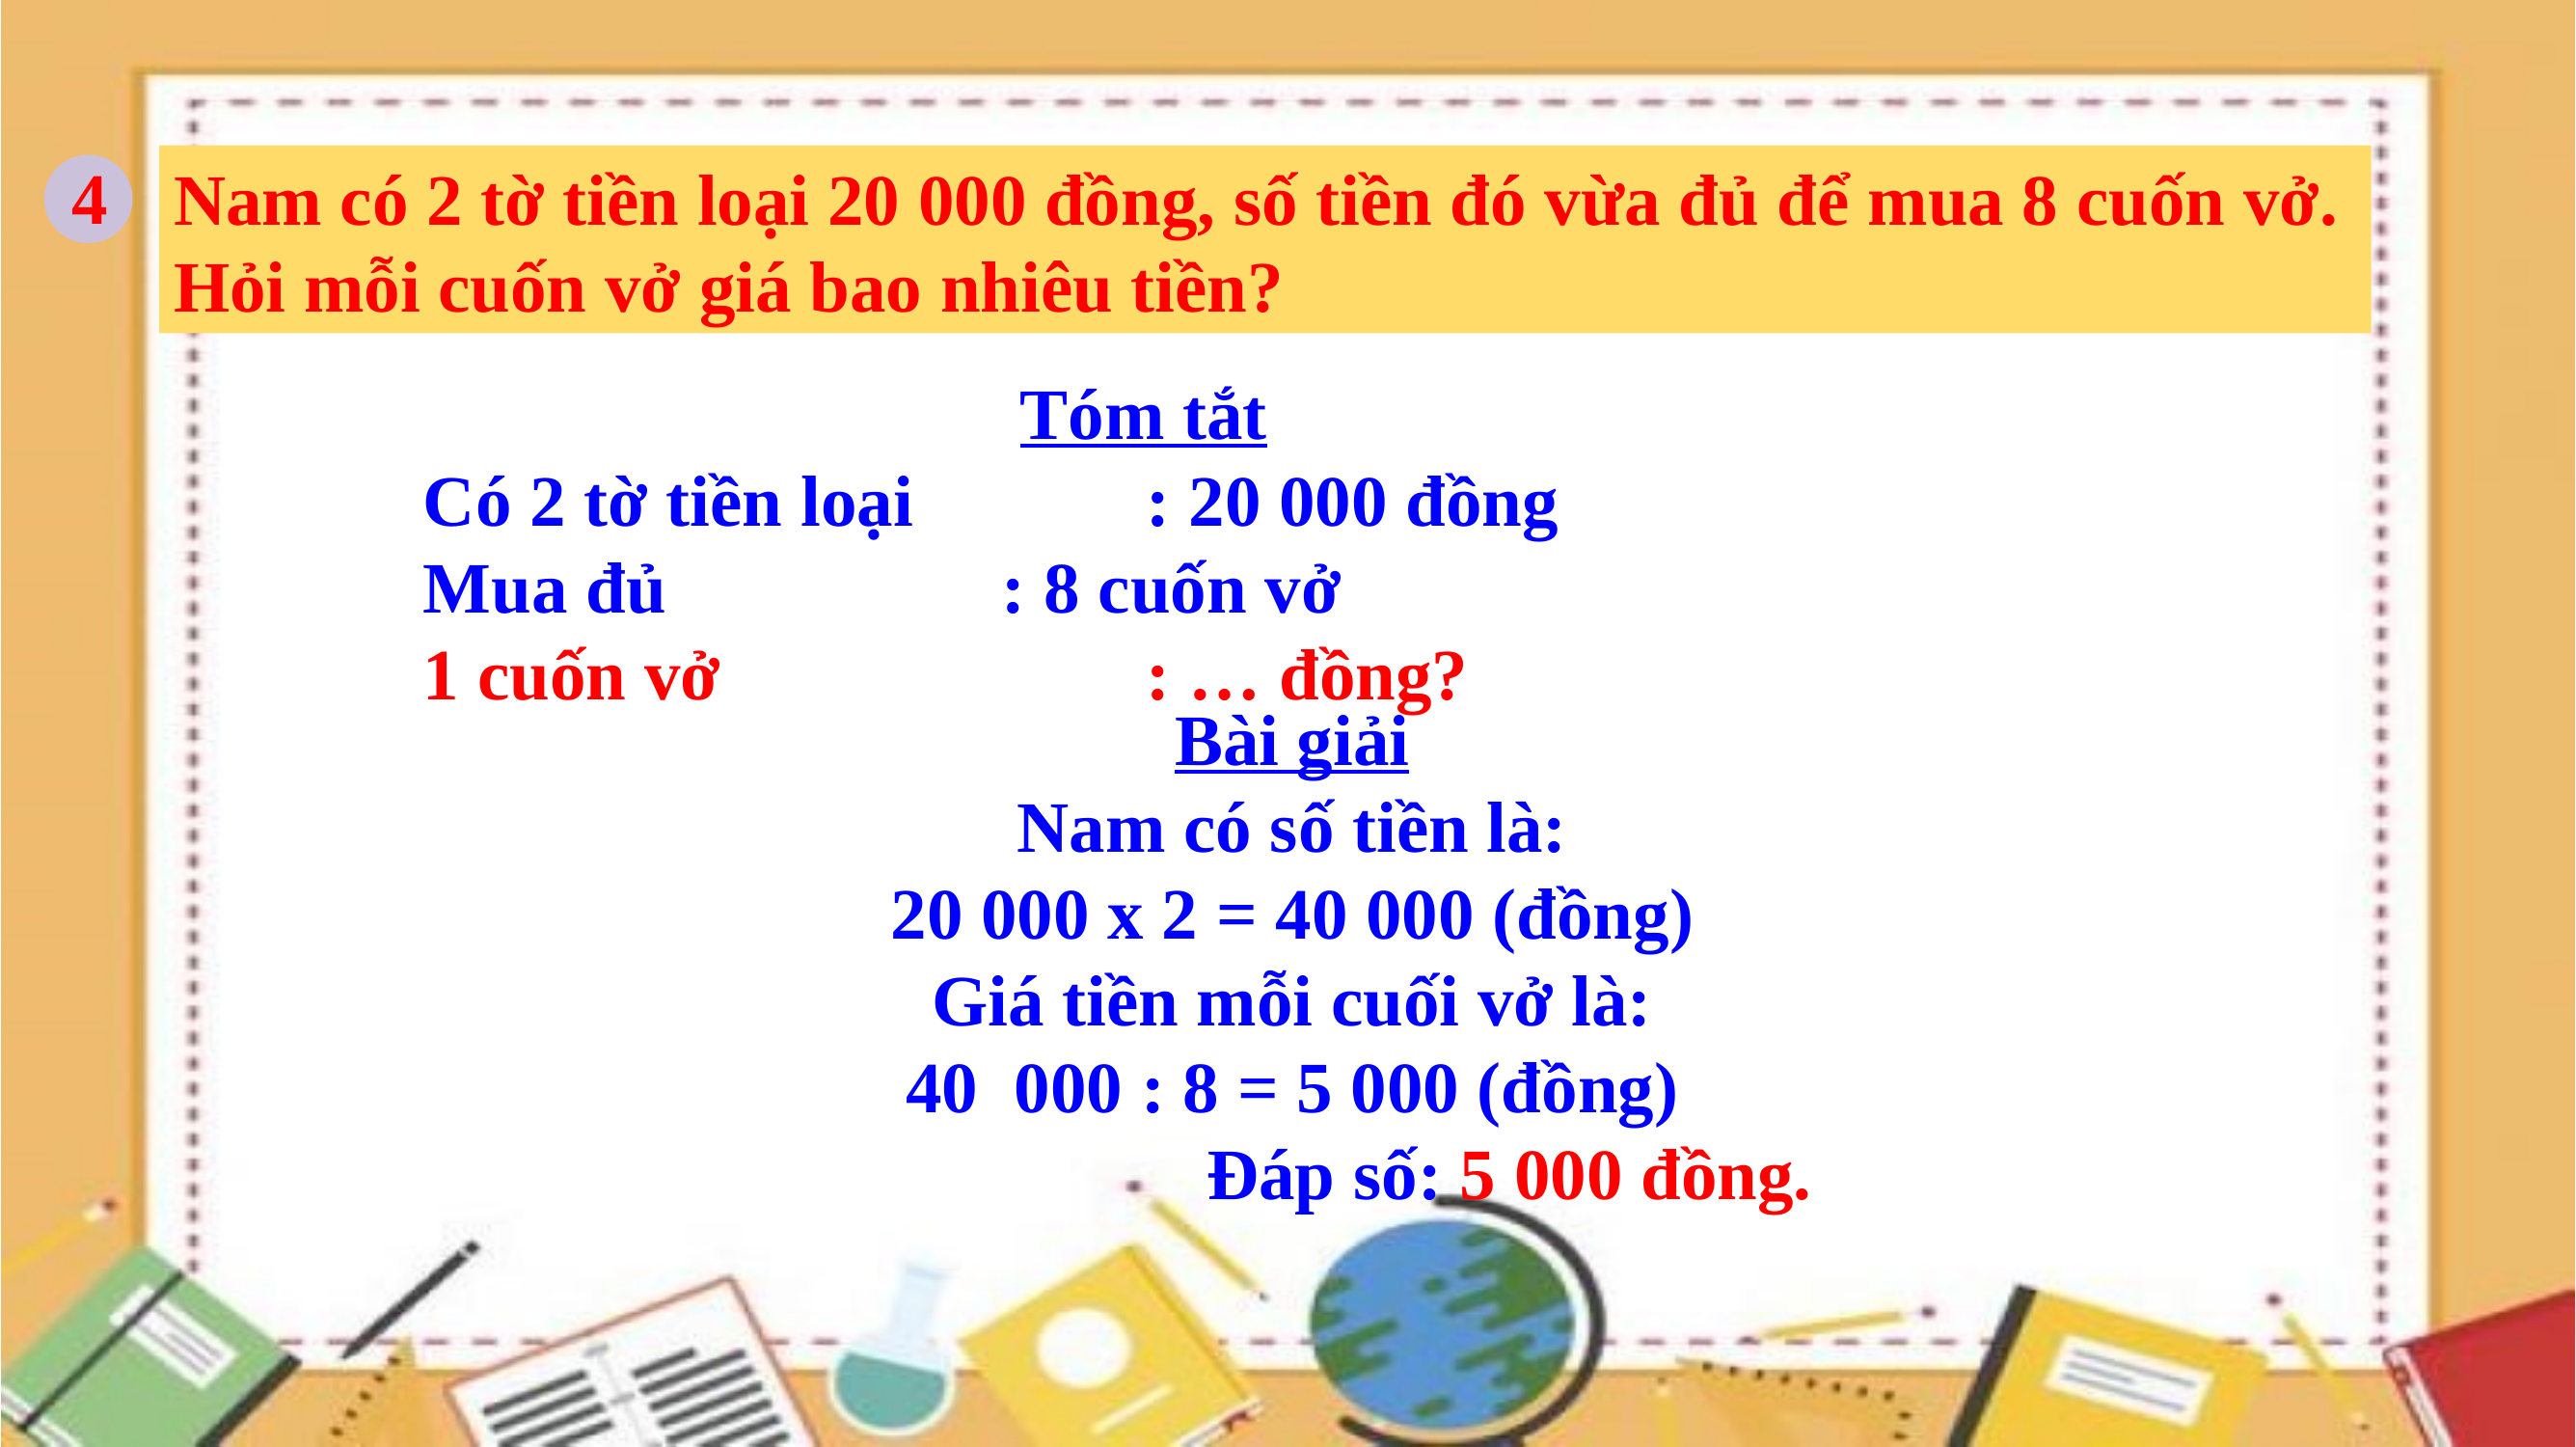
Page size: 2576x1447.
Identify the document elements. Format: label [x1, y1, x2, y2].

picture [0, 0, 2576, 1447]
text_box [45, 144, 2383, 336]
